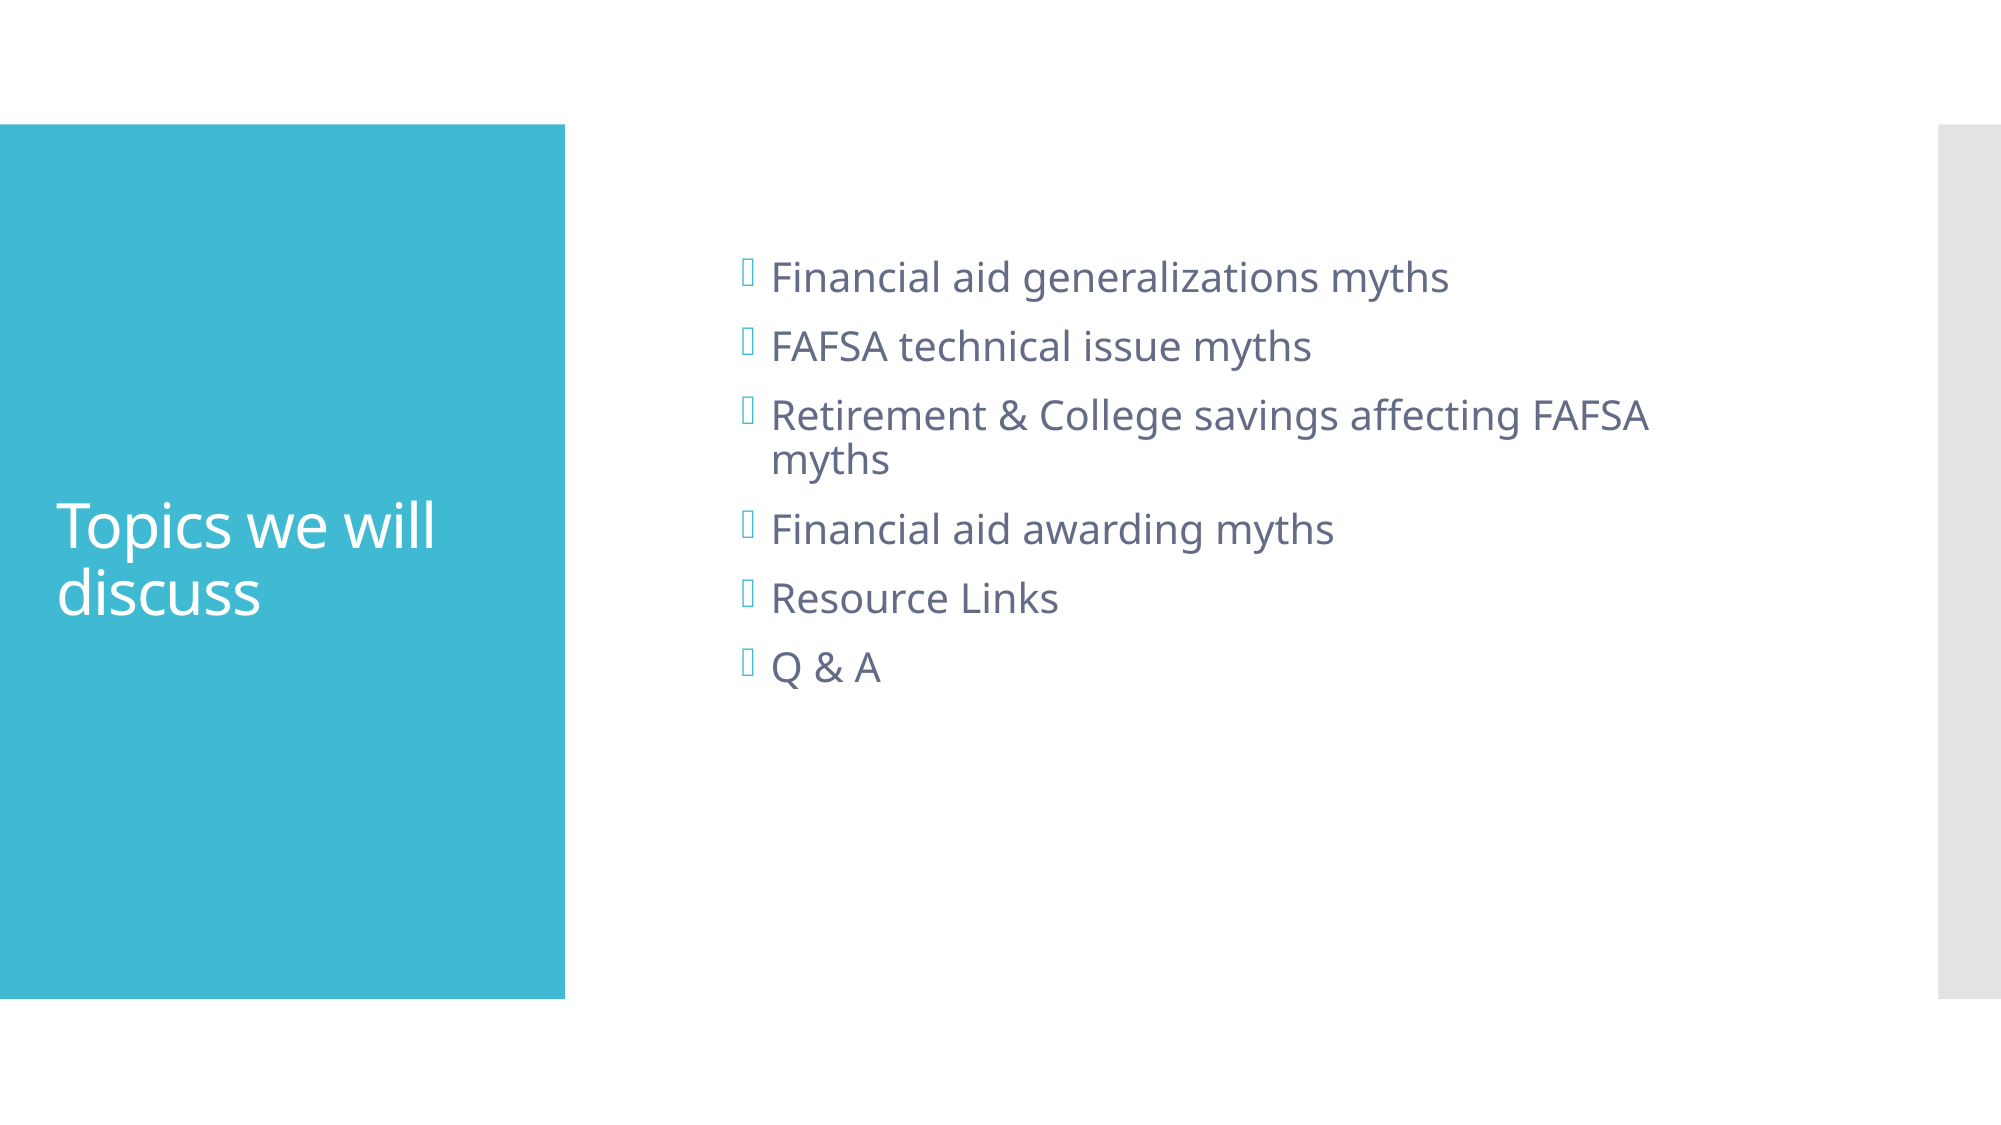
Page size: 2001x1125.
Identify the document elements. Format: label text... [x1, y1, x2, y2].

title Topics we will discuss [41, 184, 525, 940]
list Financial aid generalizations myths FAFSA technical issue myths Retirement & College savings affecting FAFSA myths Financial aid awarding myths Resource Links Q & A [726, 246, 1717, 702]
